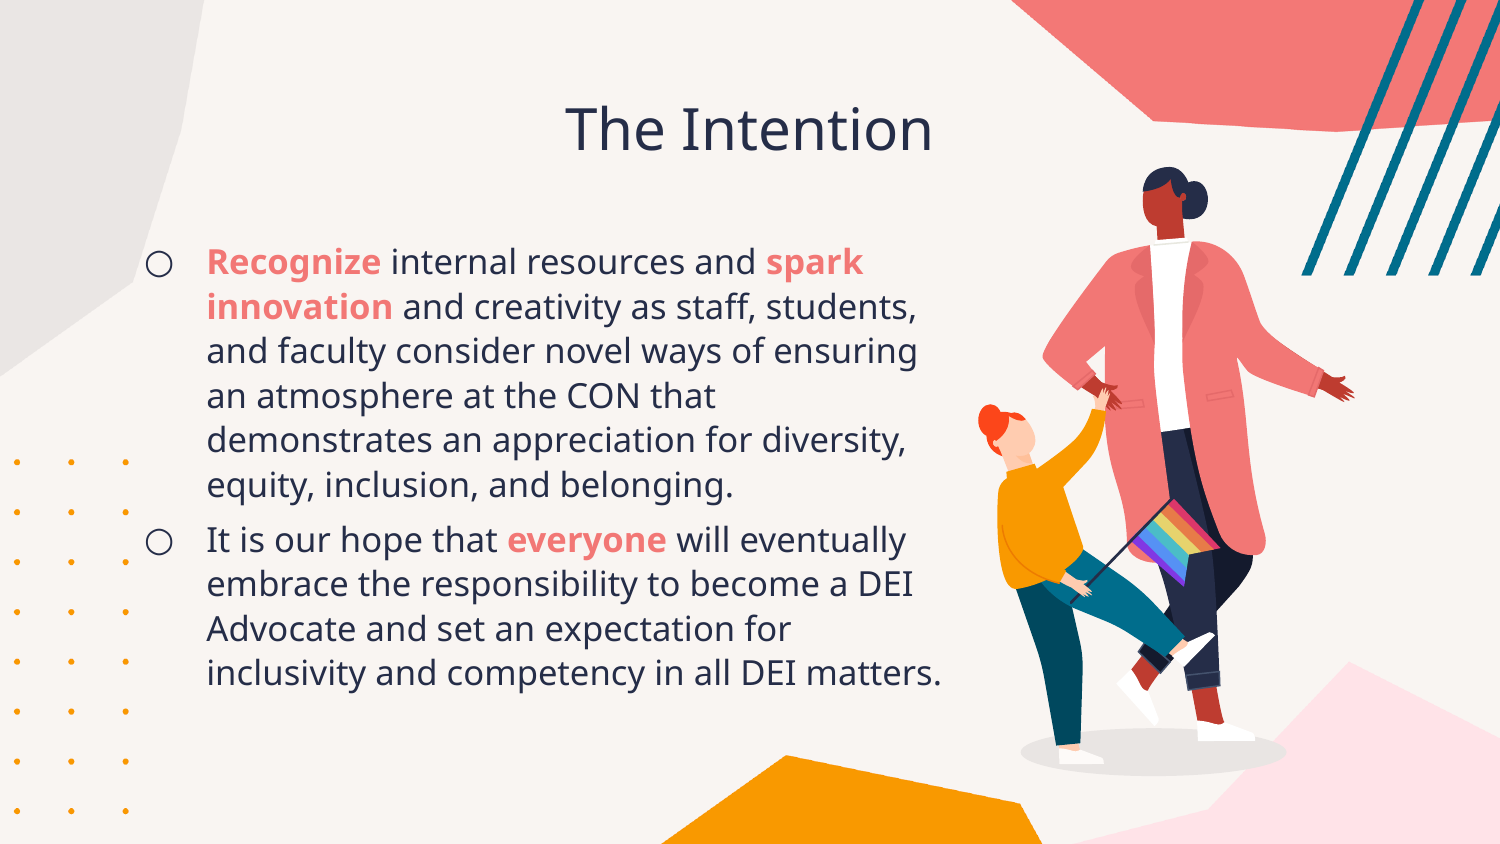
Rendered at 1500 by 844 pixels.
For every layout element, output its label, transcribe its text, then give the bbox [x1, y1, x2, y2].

picture [1357, 0, 1455, 240]
list Recognize internal resources and spark innovation and creativity as staff, students, and faculty consider novel ways of ensuring an atmosphere at the CON that demonstrates an appreciation for diversity, equity, inclusion, and belonging. It is our hope that everyone will eventually embrace the responsibility to become a DEI Advocate and set an expectation for inclusivity and competency in all DEI matters. [116, 221, 965, 729]
title The Intention [116, 87, 1384, 167]
picture [0, 0, 1500, 844]
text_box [976, 166, 1357, 777]
